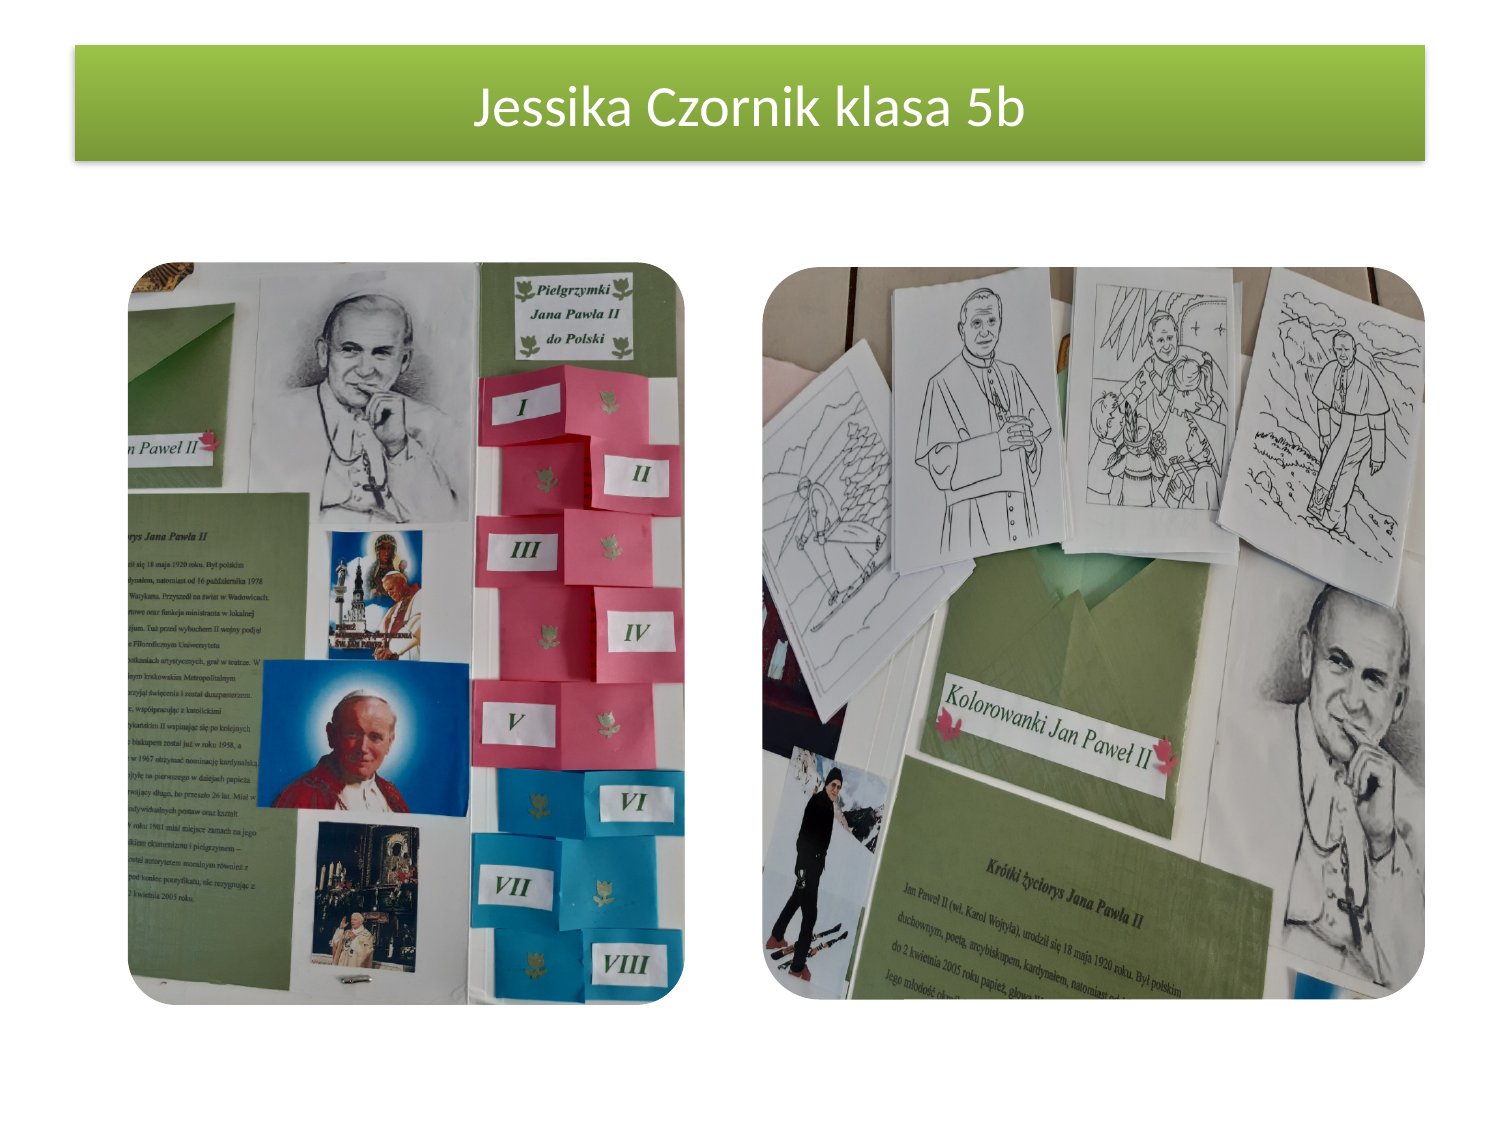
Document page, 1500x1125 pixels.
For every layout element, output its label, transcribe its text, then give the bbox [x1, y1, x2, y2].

title Jessika Czornik klasa 5b [75, 45, 1425, 161]
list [127, 262, 685, 1006]
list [762, 266, 1426, 1000]
